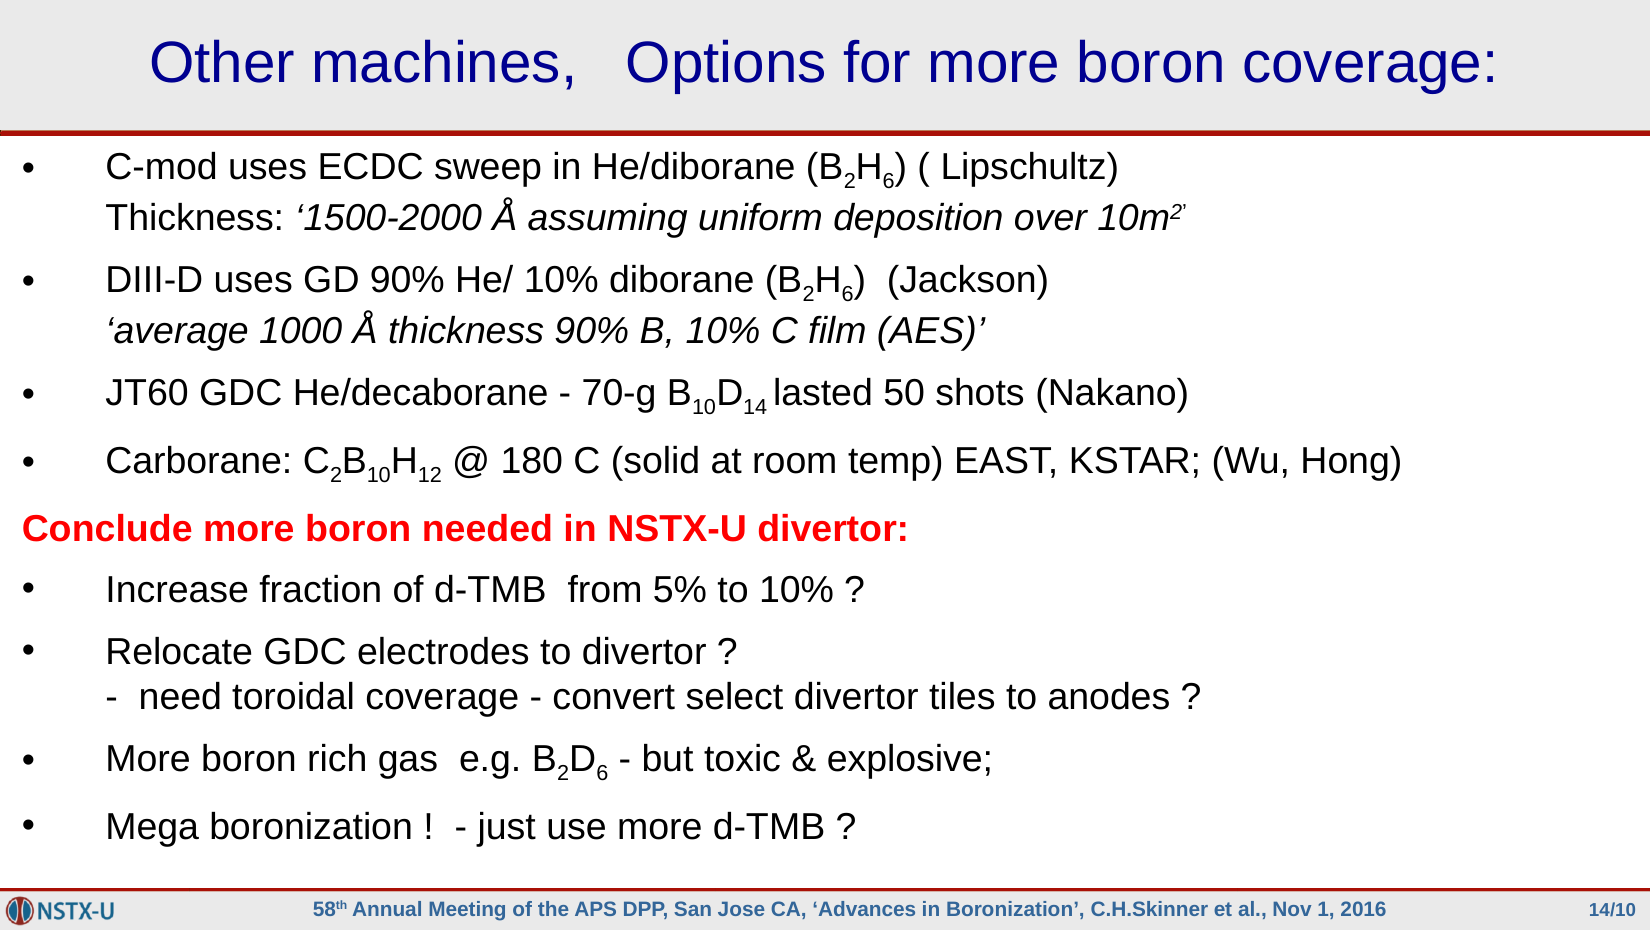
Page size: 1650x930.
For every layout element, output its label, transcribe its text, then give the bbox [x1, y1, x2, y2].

title Other machines, Options for more boron coverage: [0, 0, 1650, 131]
list C-mod uses ECDC sweep in He/diborane (B2H6) ( Lipschultz) Thickness: ‘1500-2000 Å assuming uniform deposition over 10m2’ DIII-D uses GD 90% He/ 10% diborane (B2H6) (Jackson) ‘average 1000 Å thickness 90% B, 10% C film (AES)’ JT60 GDC He/decaborane - 70-g B10D14 lasted 50 shots (Nakano) Carborane: C2B10H12 @ 180 C (solid at room temp) EAST, KSTAR; (Wu, Hong) Conclude more boron needed in NSTX-U divertor: Increase fraction of d-TMB from 5% to 10% ? Relocate GDC electrodes to divertor ? - need toroidal coverage - convert select divertor tiles to anodes ? More boron rich gas e.g. B2D6 - but toxic & explosive; Mega boronization ! - just use more d-TMB ? [6, 134, 1650, 930]
picture [0, 131, 1650, 136]
picture [0, 888, 6, 930]
